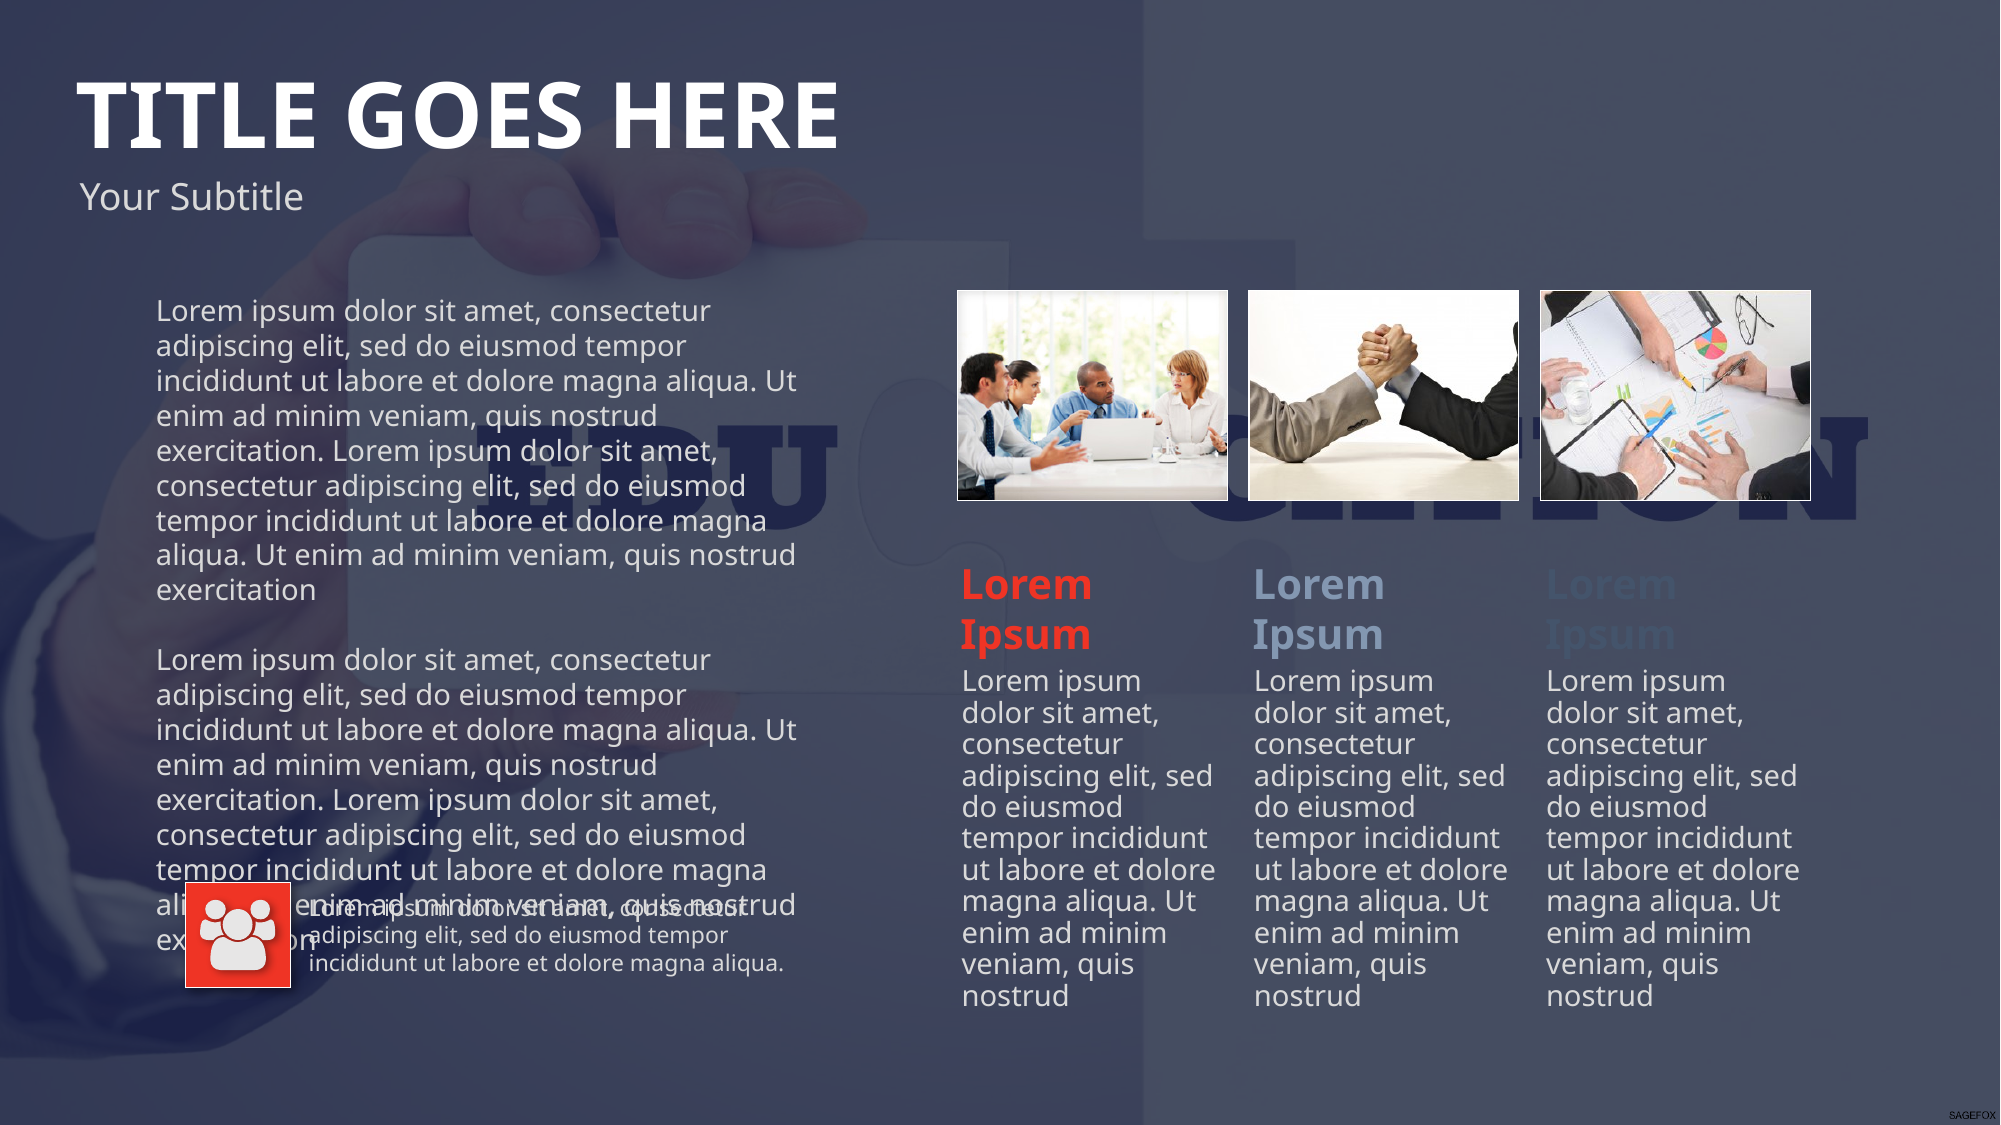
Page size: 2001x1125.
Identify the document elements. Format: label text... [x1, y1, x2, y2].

text_box [1248, 290, 1520, 502]
picture [1925, 0, 2001, 1125]
text_box [956, 290, 1228, 502]
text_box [1237, 550, 1515, 1000]
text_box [60, 49, 1020, 227]
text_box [185, 882, 291, 988]
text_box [1530, 550, 1807, 1000]
text_box Lorem ipsum dolor sit amet, consectetur adipiscing elit, sed do eiusmod tempor incididunt ut labore et dolore magna aliqua. [308, 893, 788, 976]
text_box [945, 550, 1223, 1000]
text_box [1540, 290, 1812, 502]
text_box Lorem ipsum dolor sit amet, consectetur adipiscing elit, sed do eiusmod tempor incididunt ut labore et dolore magna aliqua. Ut enim ad minim veniam, quis nostrud exercitation. Lorem ipsum dolor sit amet, consectetur adipiscing elit, sed do eiusmod tempor incididunt ut labore et dolore magna aliqua. Ut enim ad minim veniam, quis nostrud exercitation Lorem ipsum dolor sit amet, consectetur adipiscing elit, sed do eiusmod tempor incididunt ut labore et dolore magna aliqua. Ut enim ad minim veniam, quis nostrud exercitation. Lorem ipsum dolor sit amet, consectetur adipiscing elit, sed do eiusmod tempor incididunt ut labore et dolore magna aliqua. Ut enim ad minim veniam, quis nostrud exercitation [141, 284, 816, 1044]
